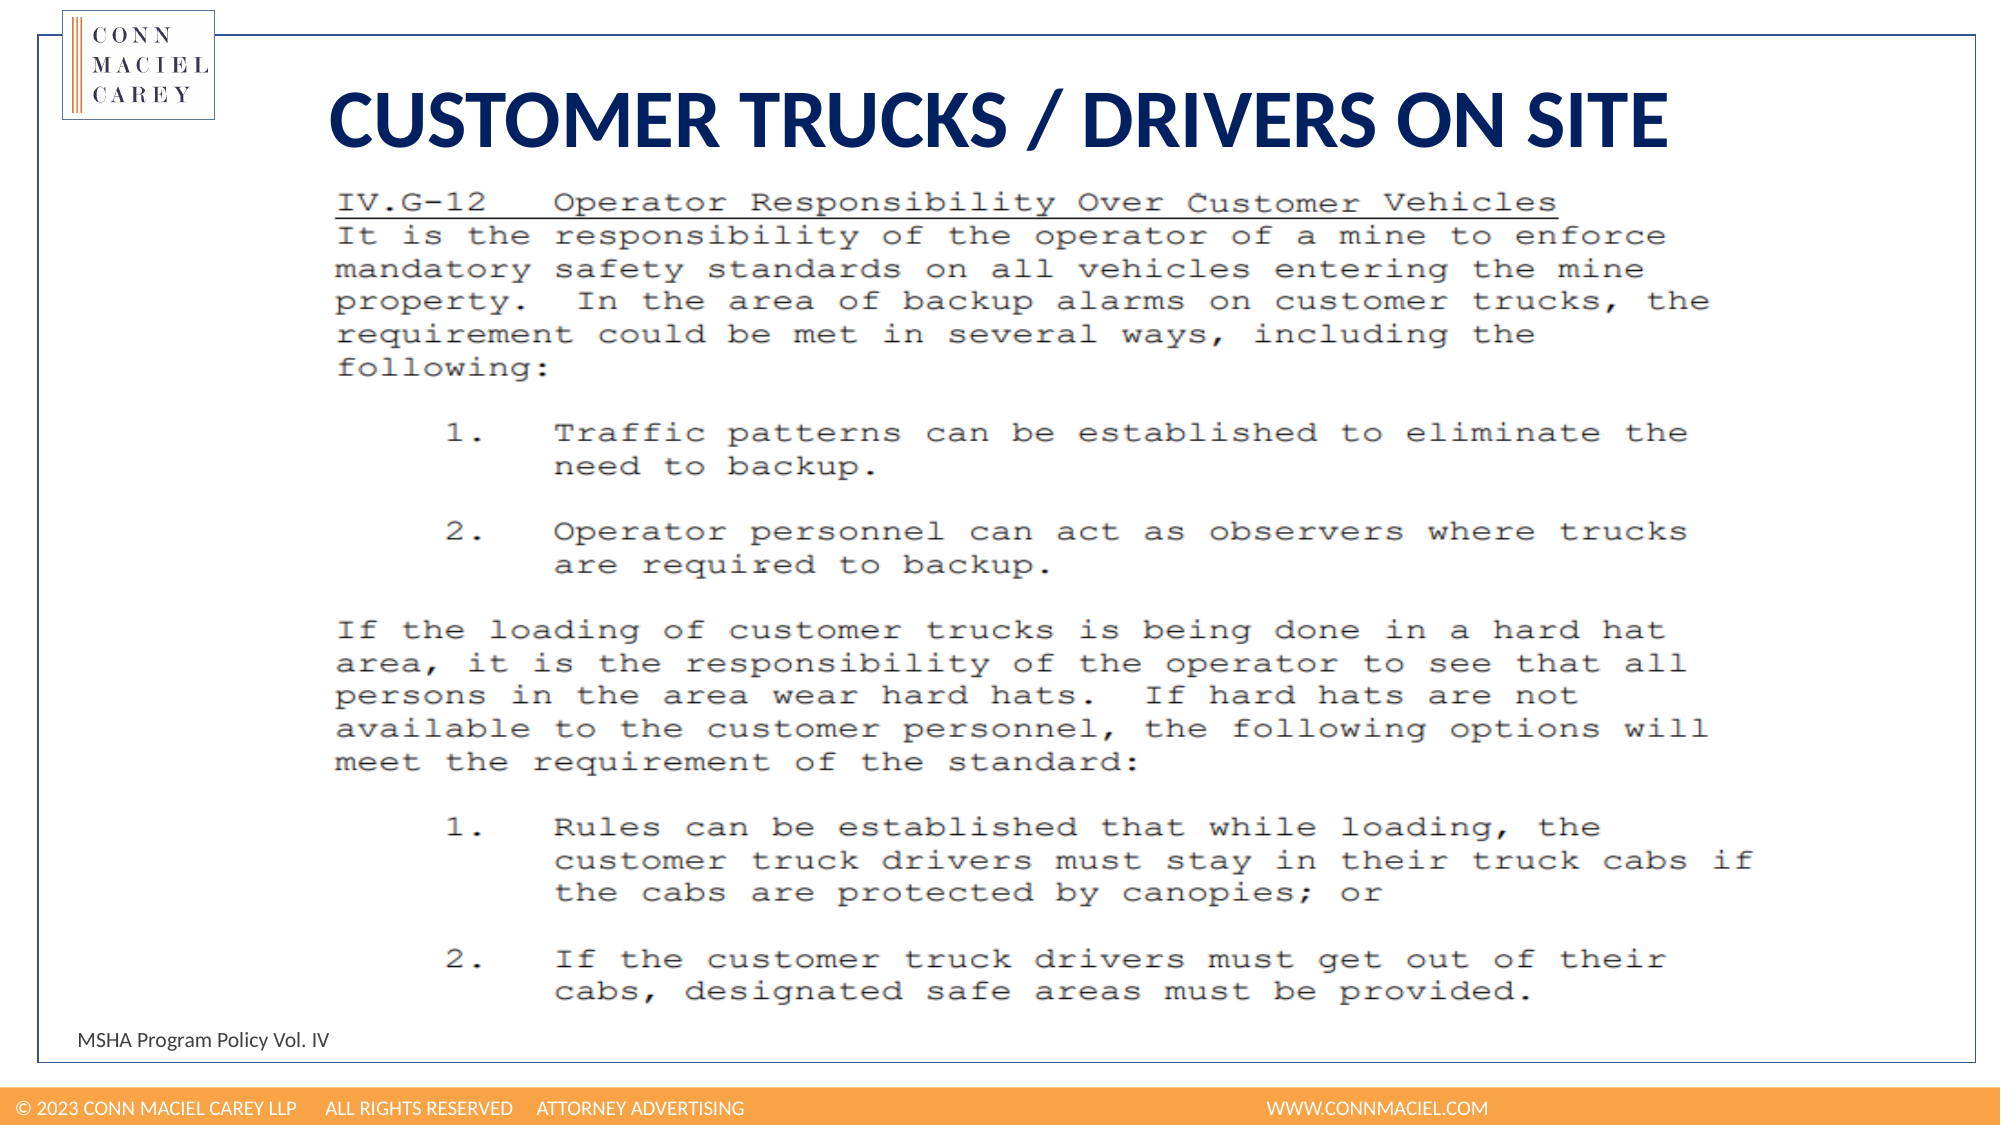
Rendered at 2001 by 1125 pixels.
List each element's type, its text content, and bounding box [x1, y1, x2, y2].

picture [310, 183, 1781, 1024]
title Customer Trucks / Drivers on Site [137, 34, 1863, 207]
picture [72, 17, 208, 113]
list MSHA Program Policy Vol. IV [62, 231, 1944, 1063]
